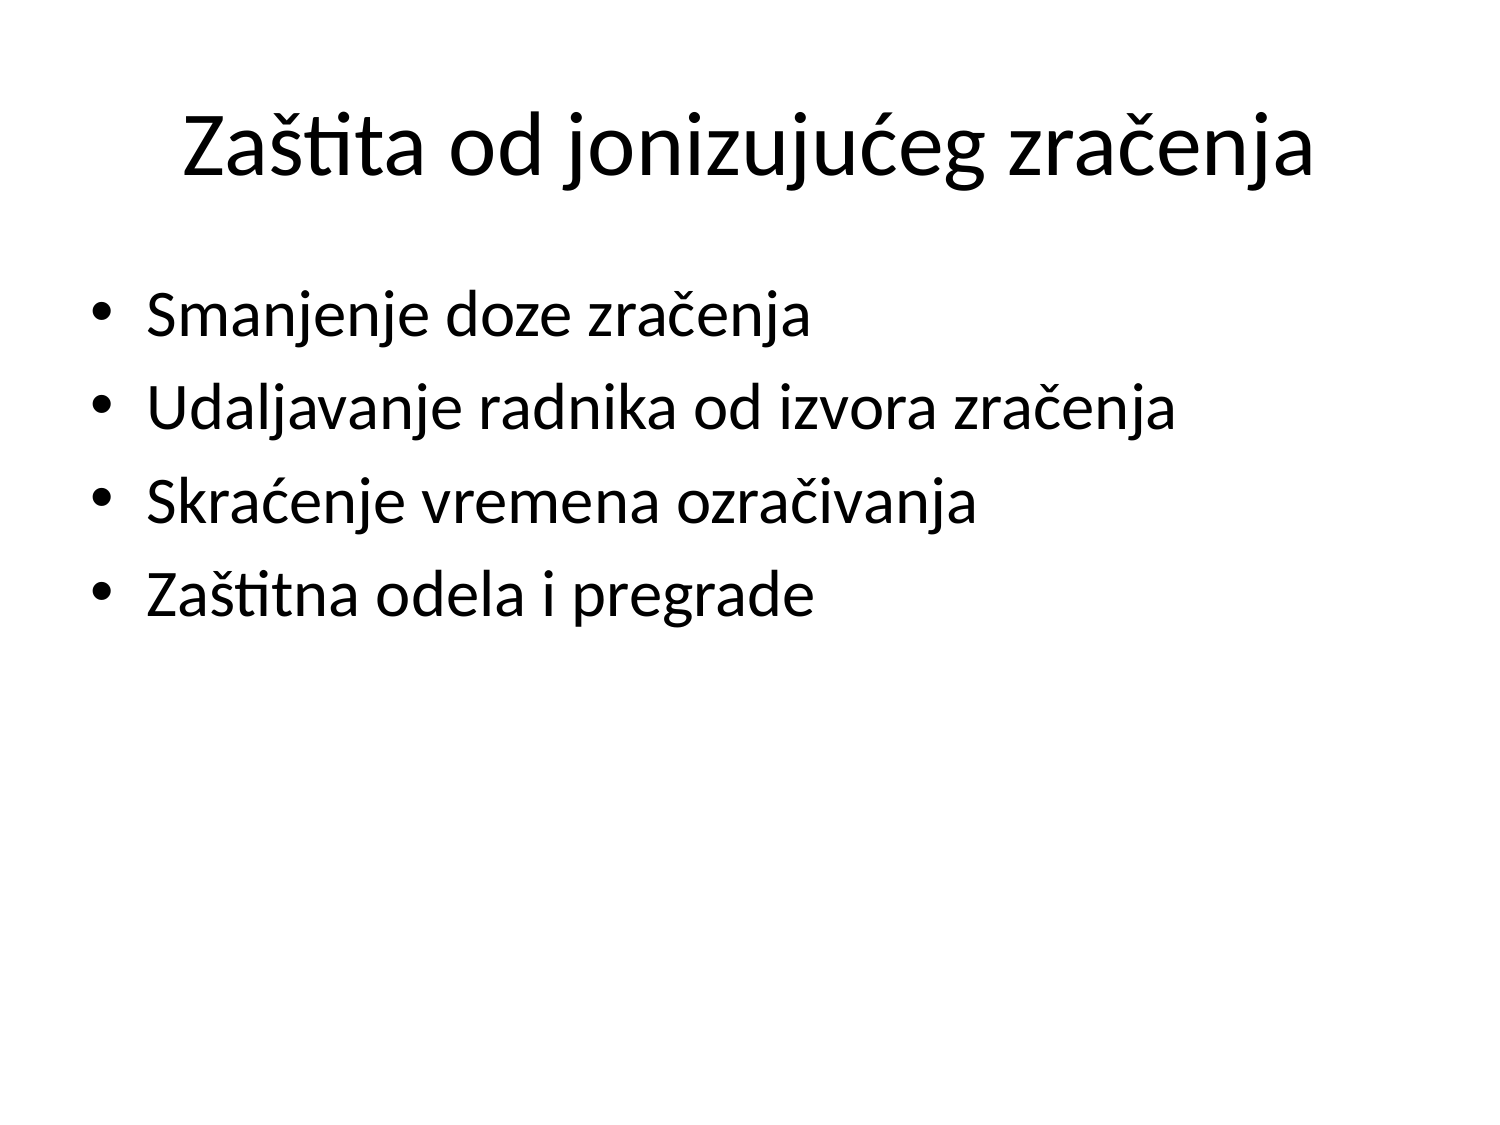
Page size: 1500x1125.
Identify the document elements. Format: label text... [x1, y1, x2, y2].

title Zaštita od jonizujućeg zračenja [75, 45, 1425, 233]
list Smanjenje doze zračenja Udaljavanje radnika od izvora zračenja Skraćenje vremena ozračivanja Zaštitna odela i pregrade [75, 262, 1425, 1005]
